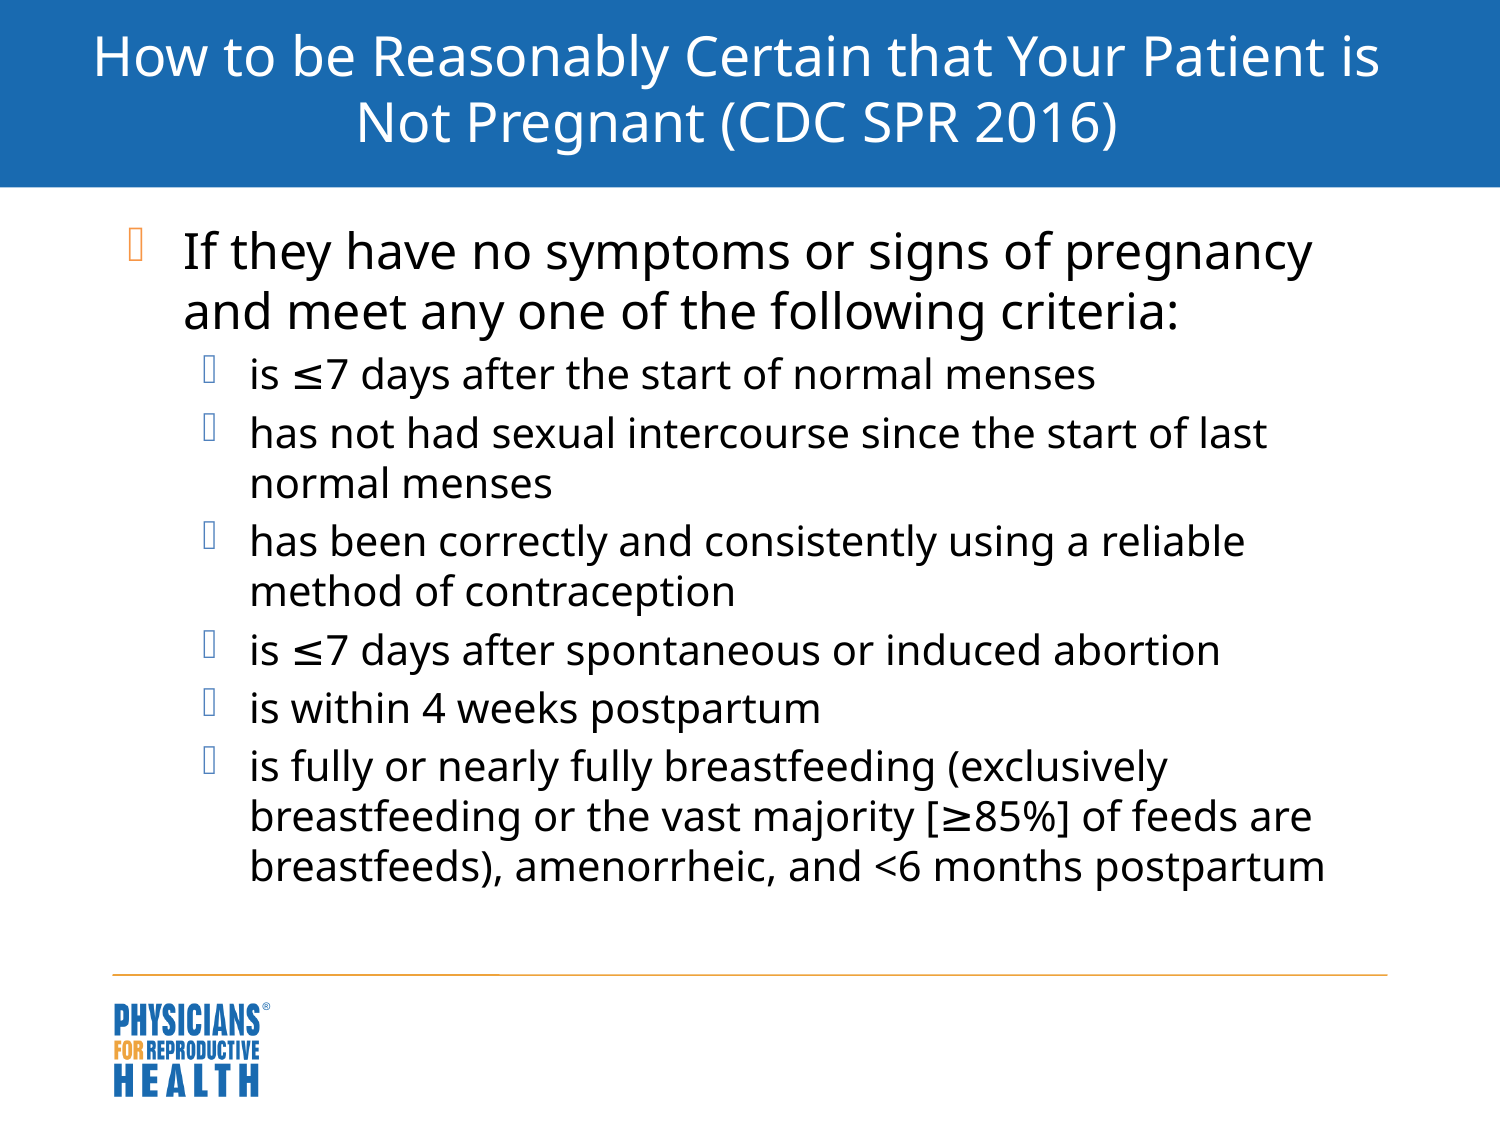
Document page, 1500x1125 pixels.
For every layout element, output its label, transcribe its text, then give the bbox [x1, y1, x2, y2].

title How to be Reasonably Certain that Your Patient is Not Pregnant (CDC SPR 2016) [62, 12, 1413, 163]
list If they have no symptoms or signs of pregnancy and meet any one of the following criteria: is ≤7 days after the start of normal menses has not had sexual intercourse since the start of last normal menses has been correctly and consistently using a reliable method of contraception is ≤7 days after spontaneous or induced abortion is within 4 weeks postpartum is fully or nearly fully breastfeeding (exclusively breastfeeding or the vast majority [≥85%] of feeds are breastfeeds), amenorrheic, and <6 months postpartum [112, 212, 1388, 913]
picture [112, 999, 263, 1100]
